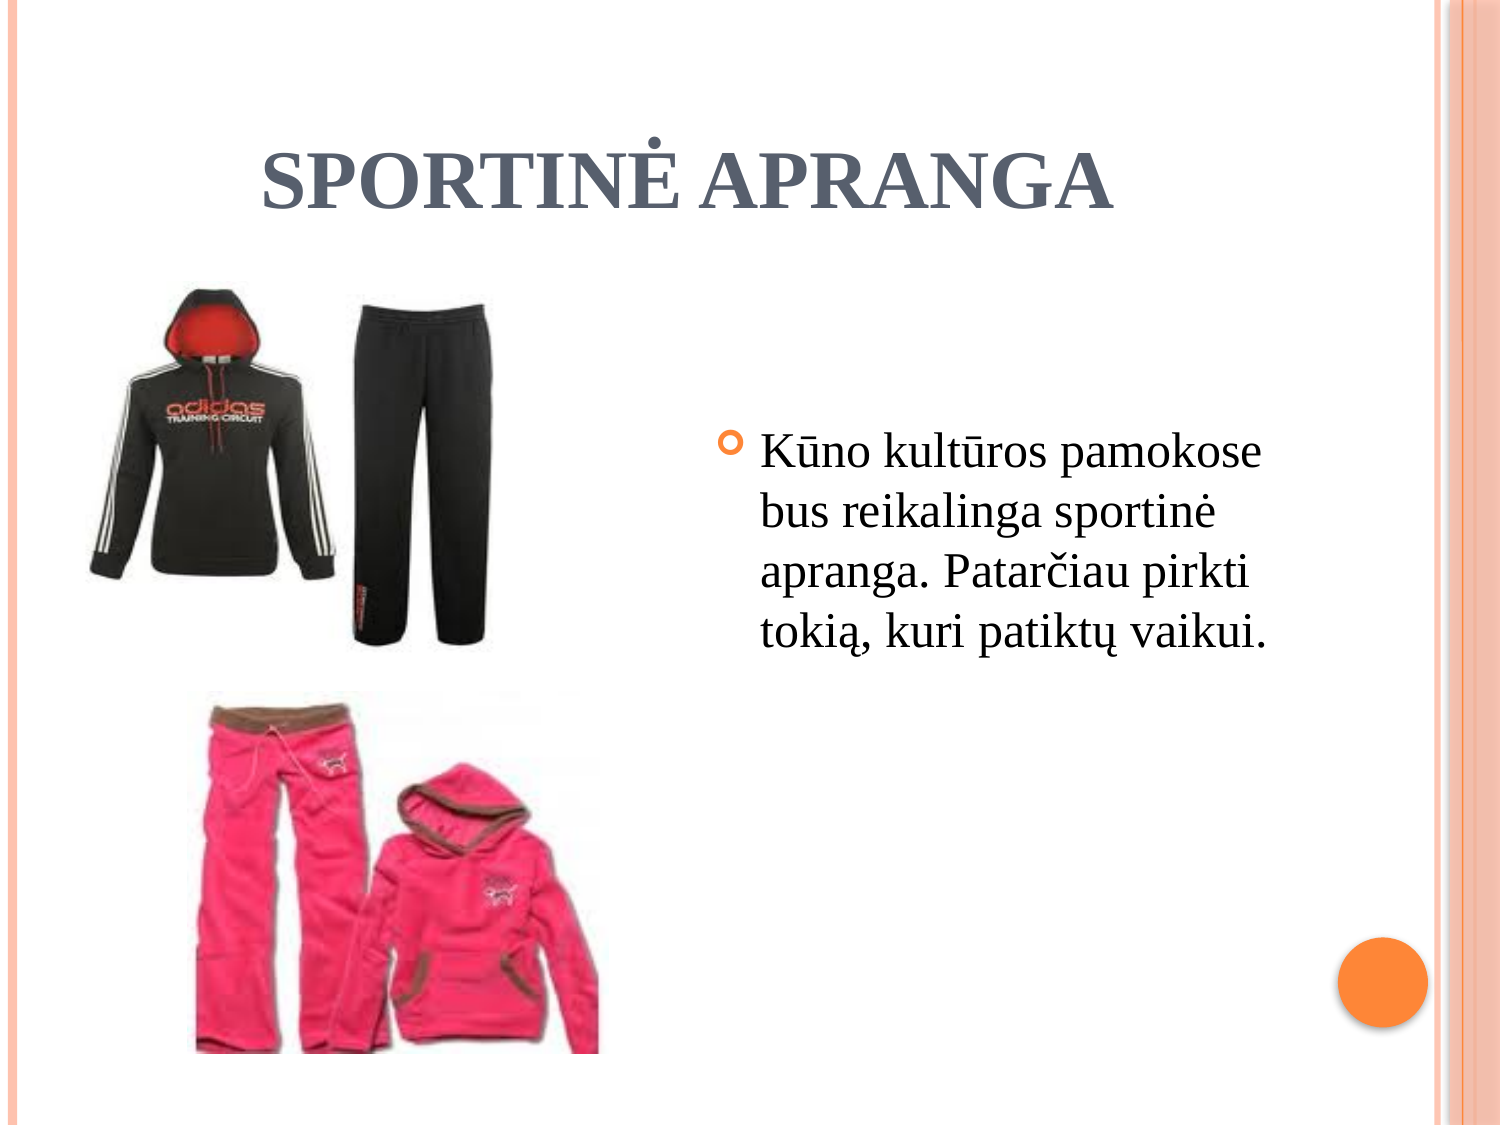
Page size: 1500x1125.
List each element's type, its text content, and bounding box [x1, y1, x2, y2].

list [186, 690, 610, 1055]
title SPORTINĖ APRANGA [75, 45, 1300, 233]
picture [69, 280, 528, 669]
list Kūno kultūros pamokose bus reikalinga sportinė apranga. Patarčiau pirkti tokią, kuri patiktų vaikui. [700, 410, 1301, 1013]
